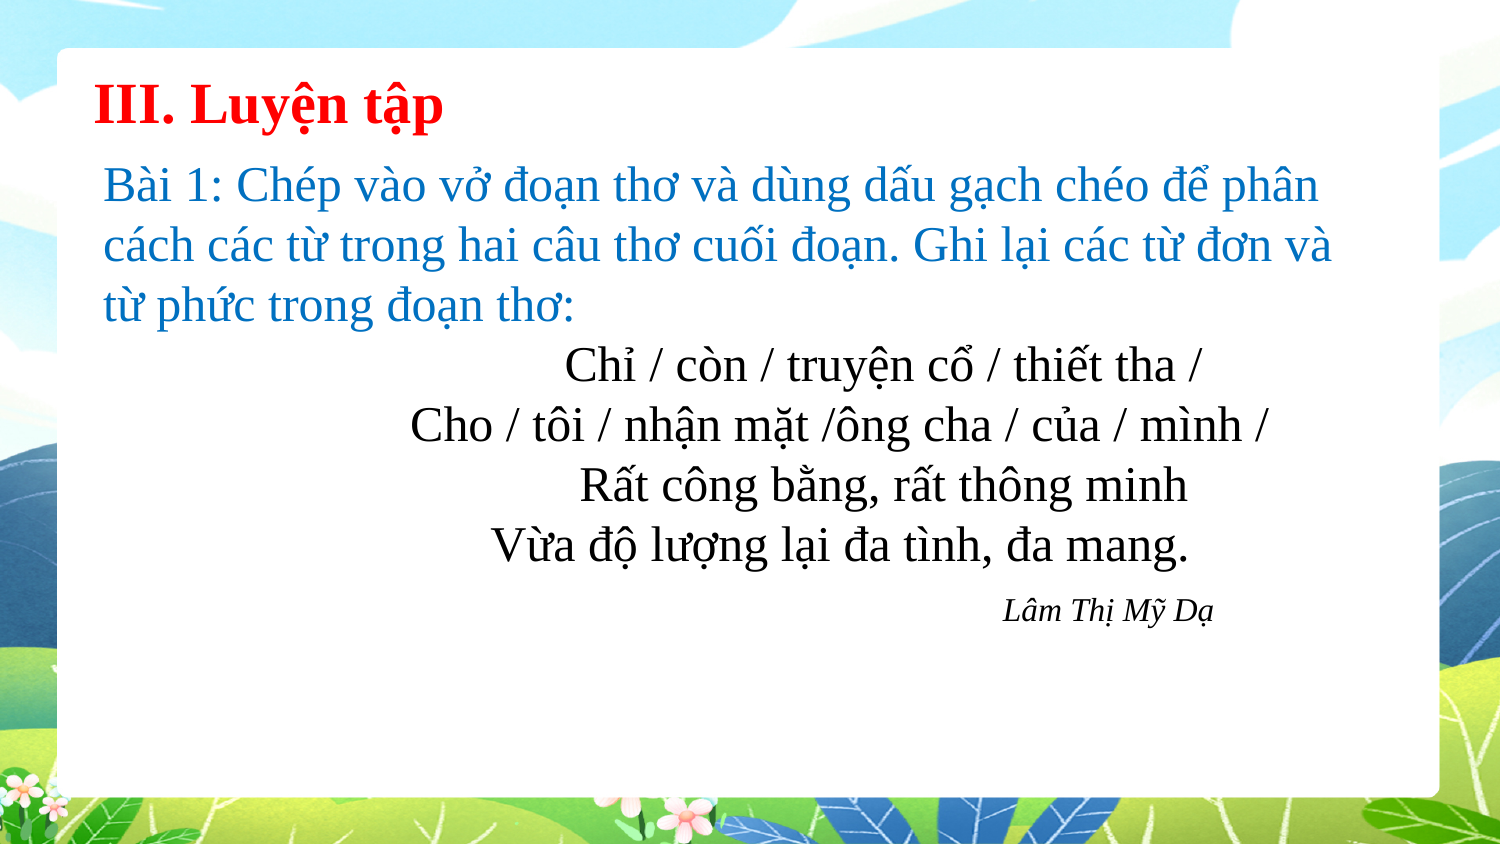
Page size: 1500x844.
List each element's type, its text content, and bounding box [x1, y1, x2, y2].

picture [0, 0, 1500, 844]
text_box Bài 1: Chép vào vở đoạn thơ và dùng dấu gạch chéo để phân cách các từ trong hai câu thơ cuối đoạn. Ghi lại các từ đơn và từ phức trong đoạn thơ: Chỉ / còn / truyện cổ / thiết tha / Cho / tôi / nhận mặt /ông cha / của / mình / Rất công bằng, rất thông minh Vừa độ lượng lại đa tình, đa mang. Lâm Thị Mỹ Dạ [88, 144, 1380, 639]
text_box III. Luyện tập [78, 58, 475, 143]
